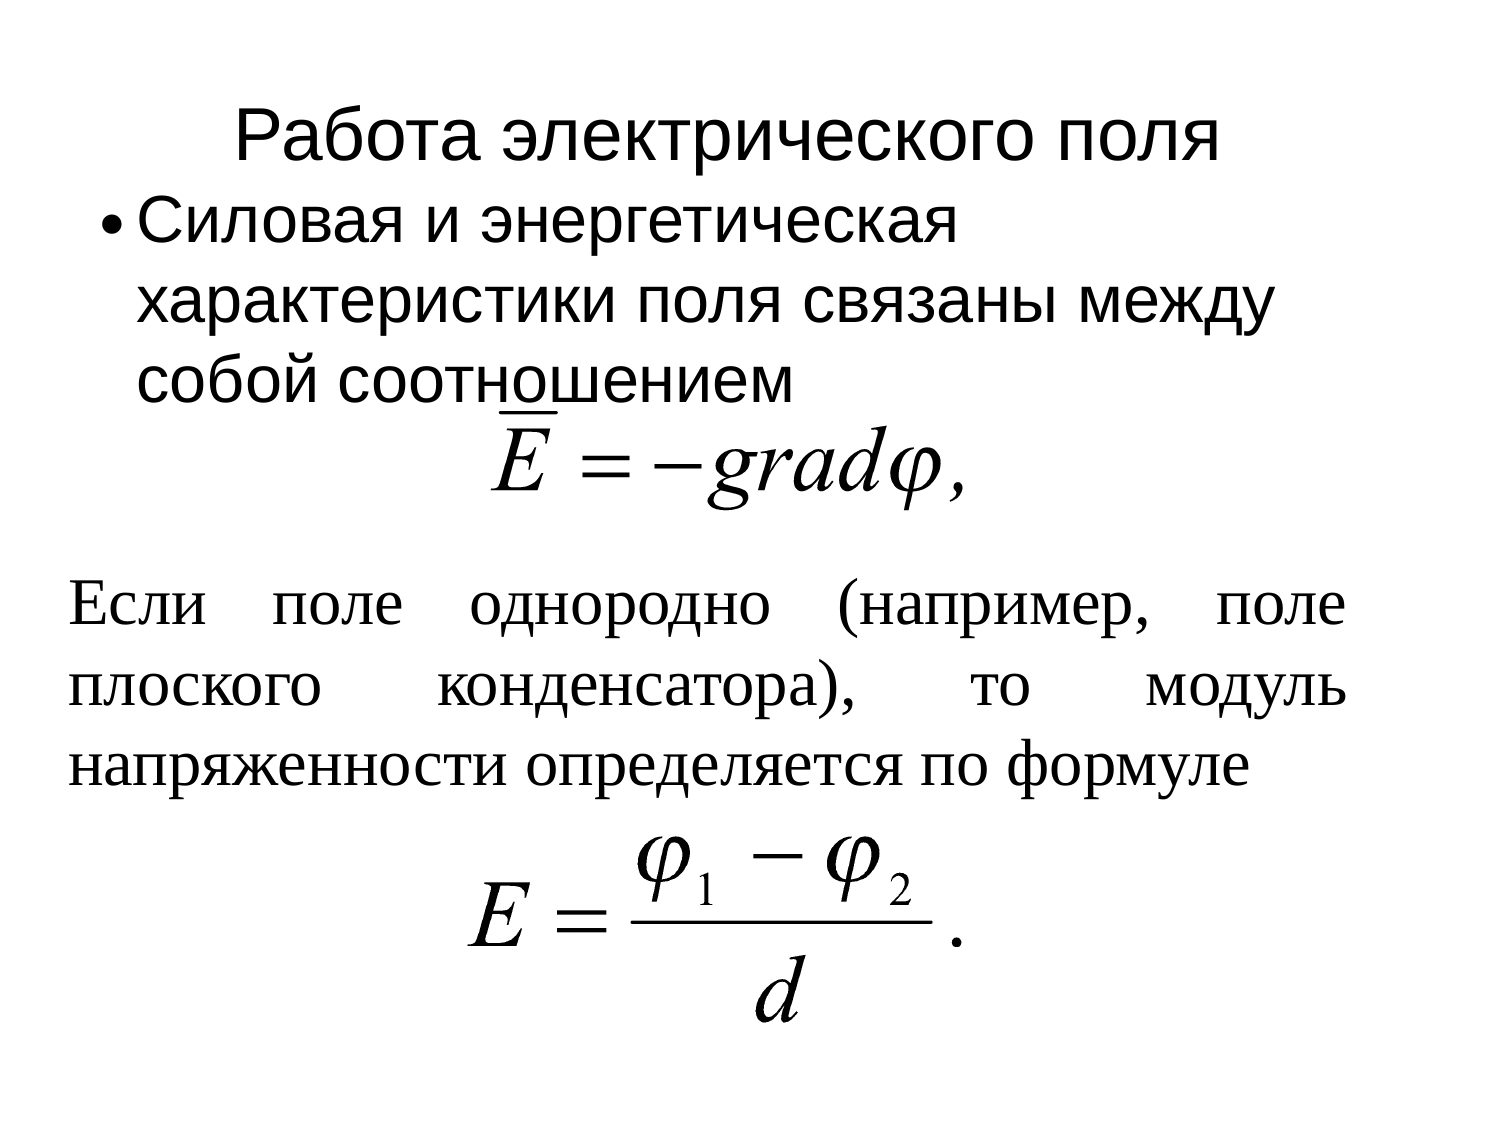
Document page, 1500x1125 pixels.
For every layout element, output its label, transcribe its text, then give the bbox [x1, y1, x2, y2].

text_box Силовая и энергетическая характеристики поля связаны между собой соотношением [76, 208, 1404, 383]
text_box Если поле однородно (например, поле плоского конденсатора), то модуль напряженности определяется по формуле [53, 550, 1365, 806]
text_box Работа электрического поля [218, 78, 1306, 184]
picture [454, 788, 975, 1042]
picture [478, 396, 975, 530]
